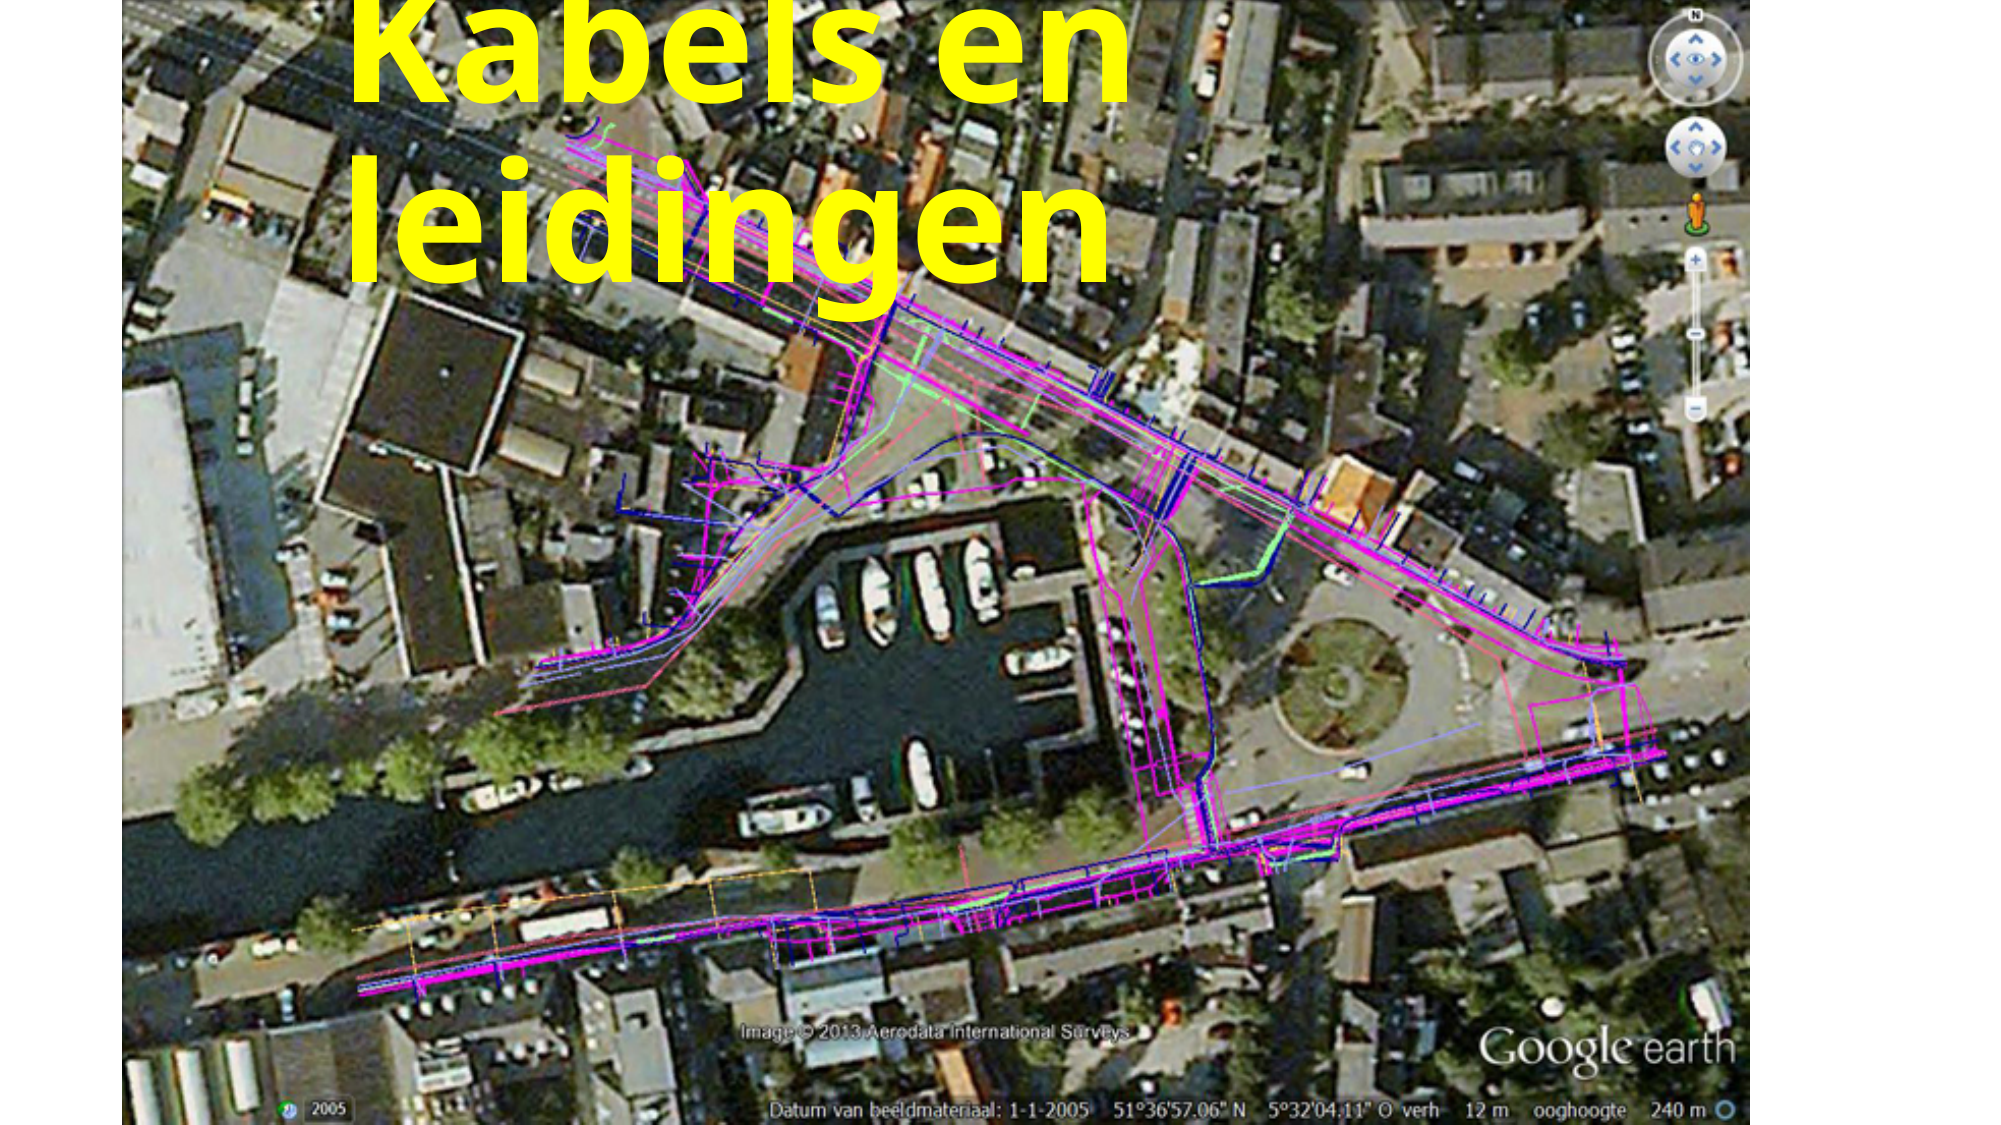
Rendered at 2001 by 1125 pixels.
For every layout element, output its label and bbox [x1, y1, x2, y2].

list [122, 0, 1751, 1125]
